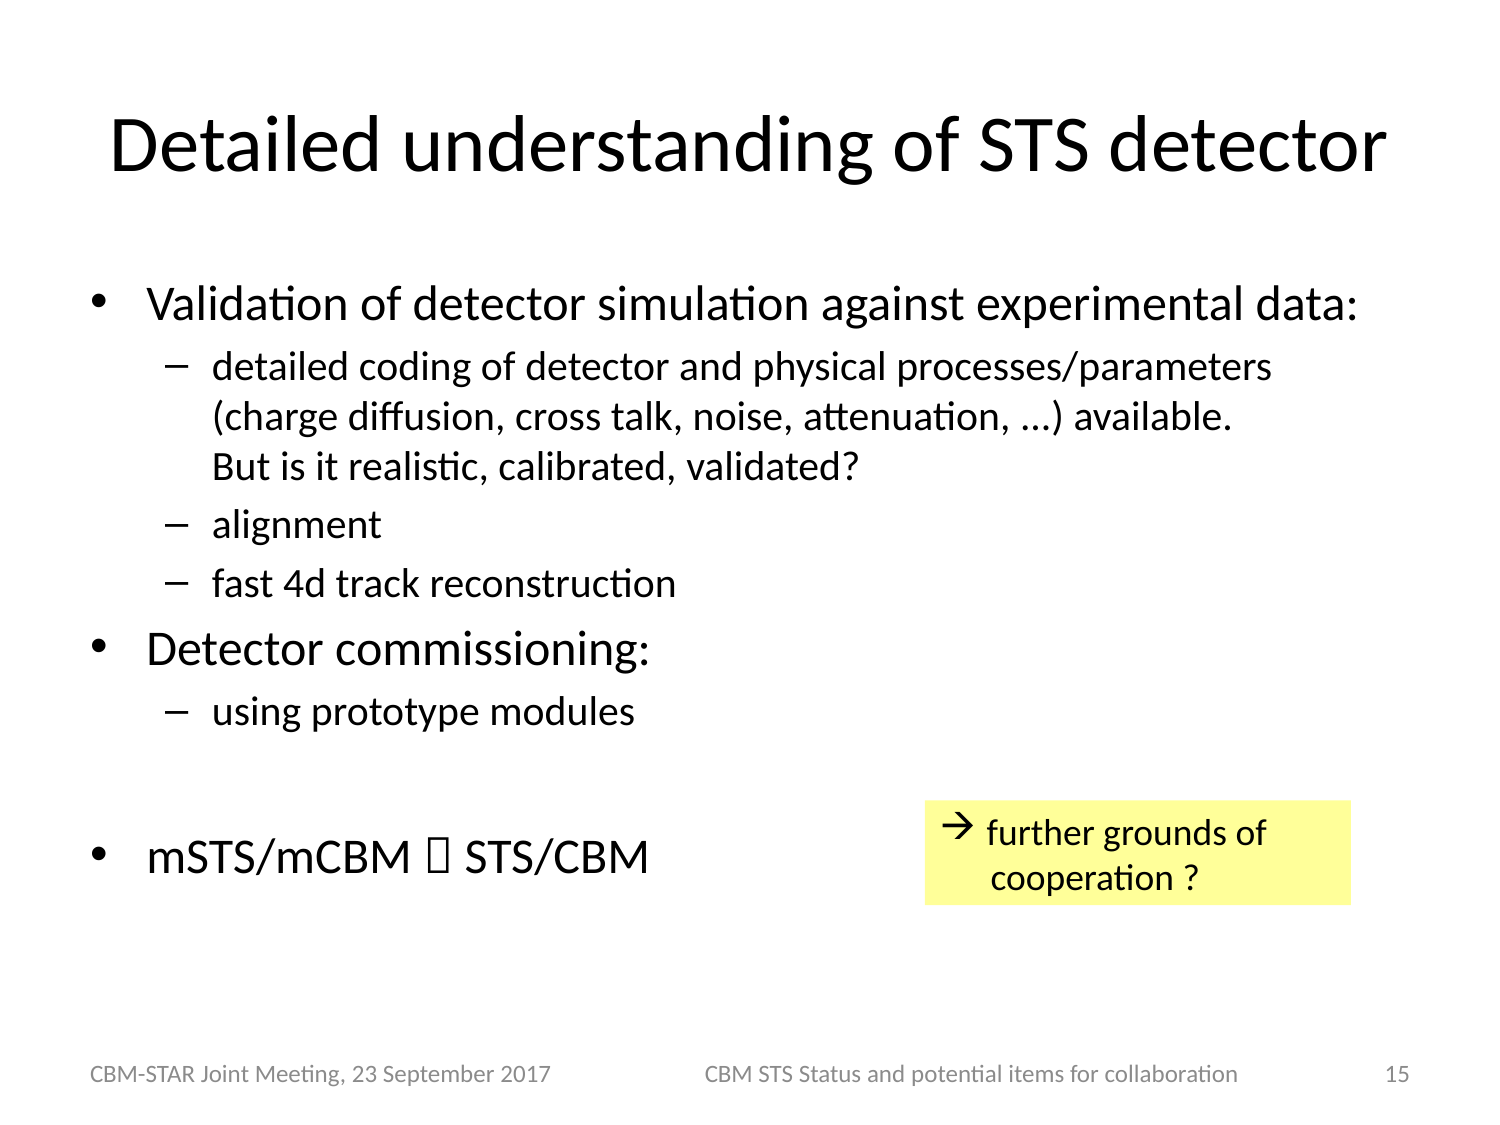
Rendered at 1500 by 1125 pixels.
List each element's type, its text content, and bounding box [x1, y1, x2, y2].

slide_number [75, 1042, 625, 1103]
text_box further grounds of cooperation ? [924, 800, 1351, 906]
title Detailed understanding of STS detector [75, 45, 1425, 233]
footer CBM STS Status and potential items for collaboration [662, 1042, 1288, 1103]
list Validation of detector simulation against experimental data: detailed coding of detector and physical processes/parameters (charge diffusion, cross talk, noise, attenuation, ...) available. But is it realistic, calibrated, validated? alignment fast 4d track reconstruction Detector commissioning: using prototype modules mSTS/mCBM  STS/CBM [75, 262, 1425, 1005]
slide_number 15 [1299, 1042, 1425, 1103]
